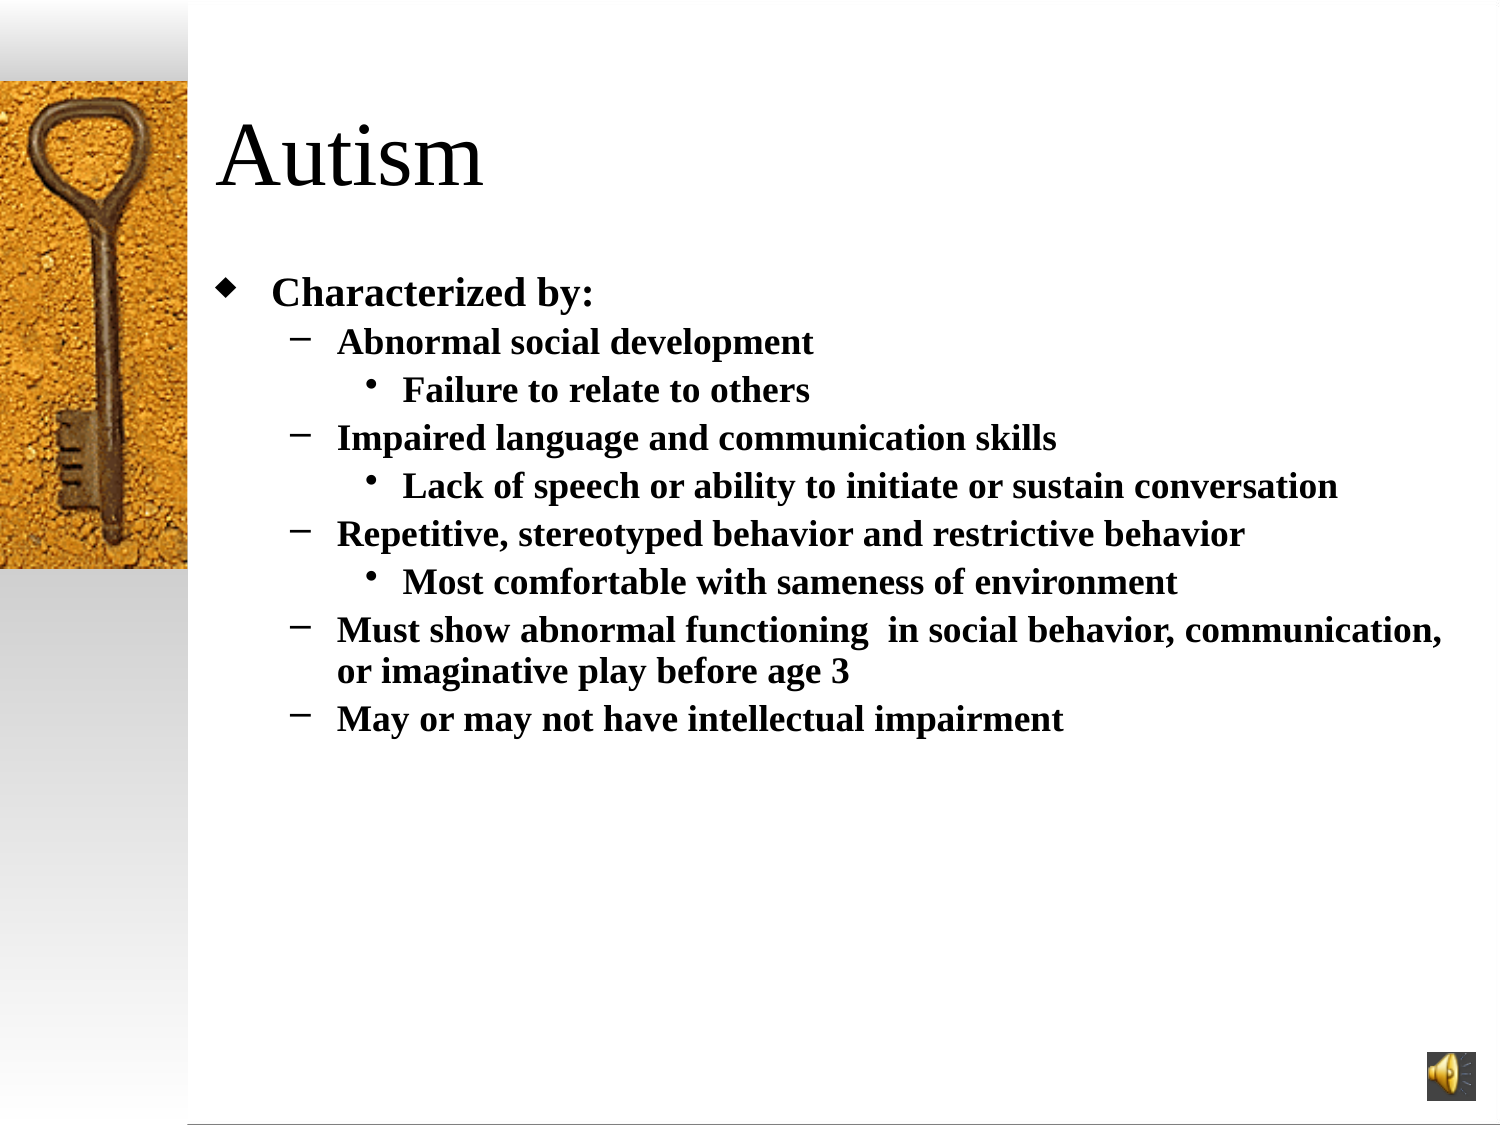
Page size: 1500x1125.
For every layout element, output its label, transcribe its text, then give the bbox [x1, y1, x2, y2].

title Autism [199, 49, 1476, 249]
picture [0, 0, 1500, 1125]
list Characterized by: Abnormal social development Failure to relate to others Impaired language and communication skills Lack of speech or ability to initiate or sustain conversation Repetitive, stereotyped behavior and restrictive behavior Most comfortable with sameness of environment Must show abnormal functioning in social behavior, communication, or imaginative play before age 3 May or may not have intellectual impairment [199, 261, 1476, 1001]
